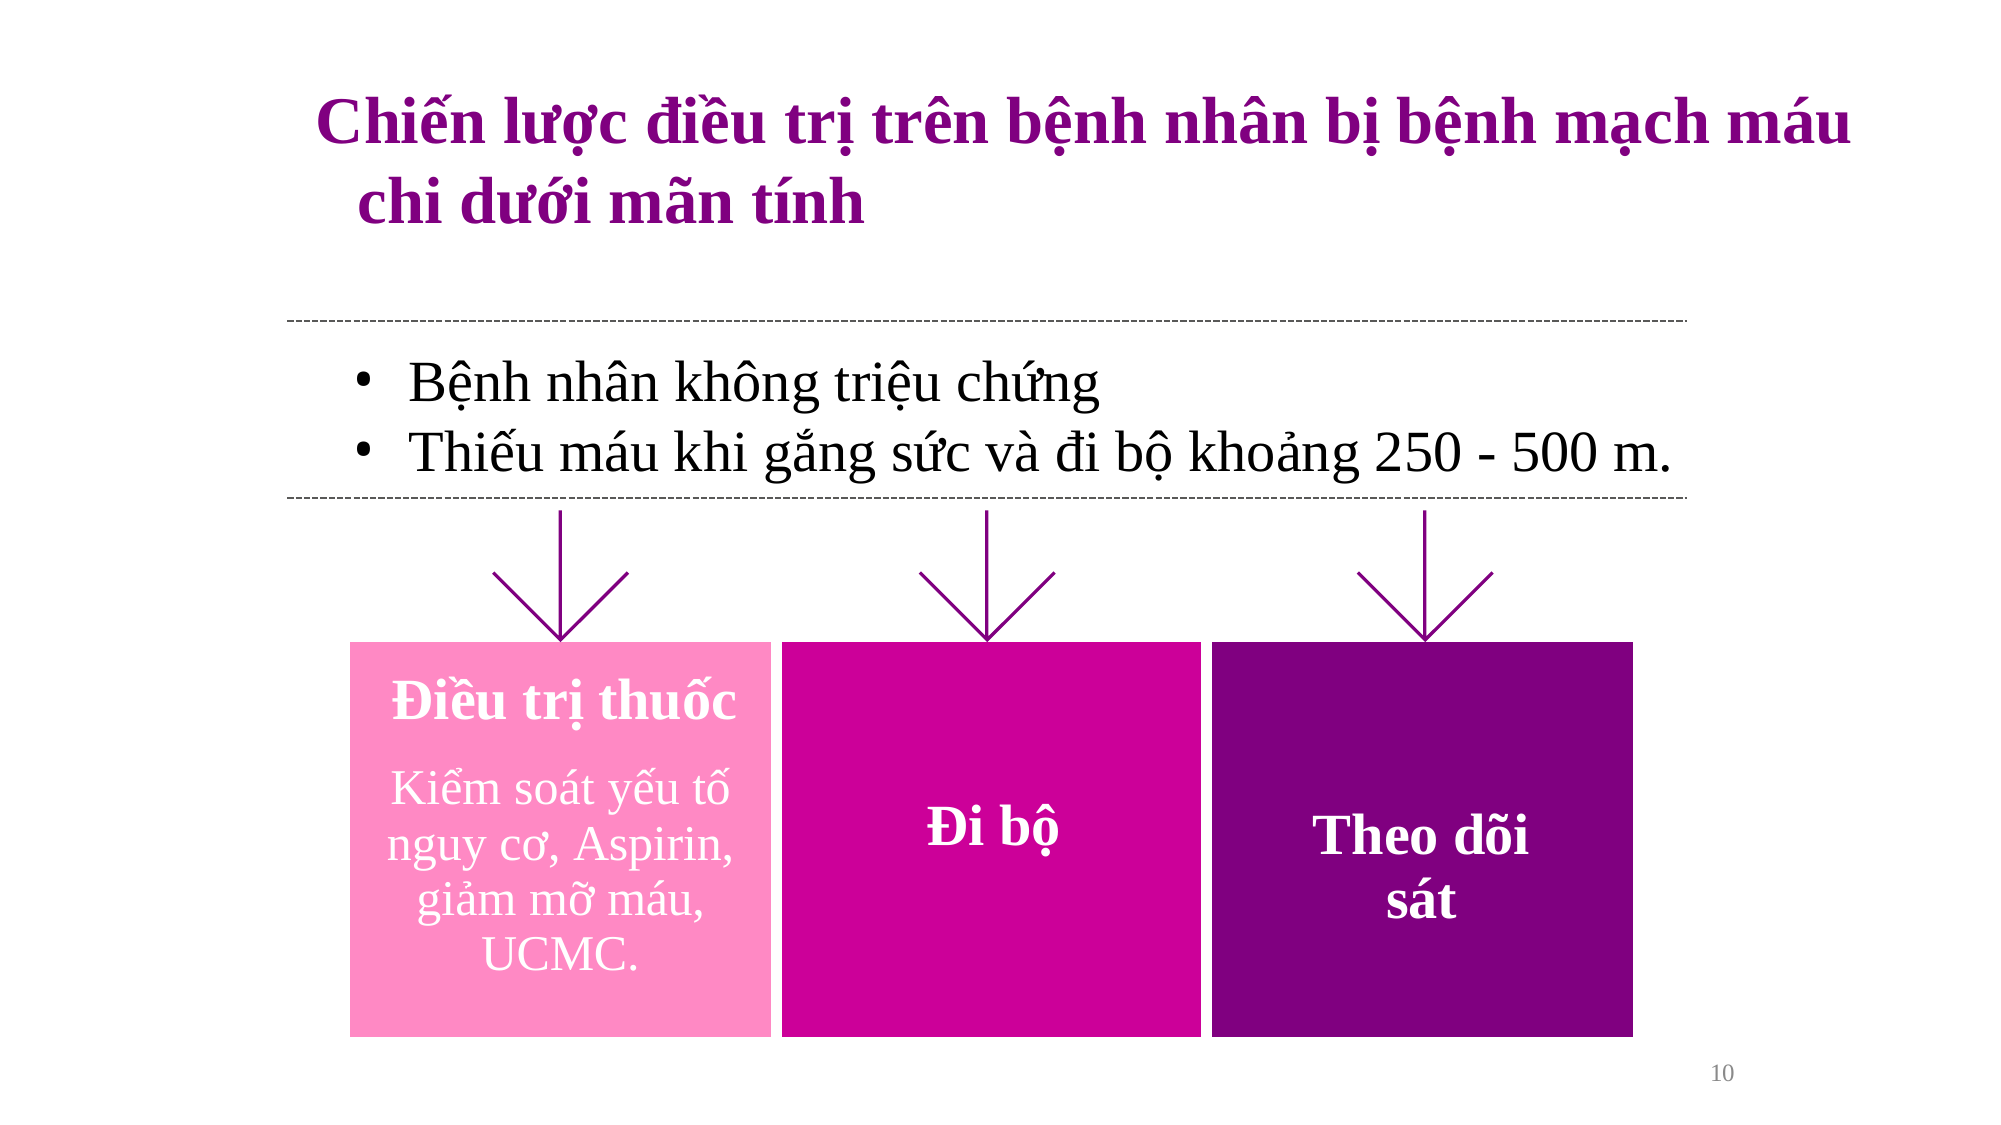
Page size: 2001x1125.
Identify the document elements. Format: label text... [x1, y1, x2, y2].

table_cell Theo dõi sát [1212, 752, 1633, 1037]
table_cell Đi bộ [782, 752, 1201, 1037]
text_box [918, 510, 1056, 643]
slide_number 10 [1301, 1057, 1966, 1125]
text_box Bệnh nhân không triệu chứng Thiếu máu khi gắng sức và đi bộ khoảng 250 - 500 m. [350, 340, 1675, 483]
text_box [492, 510, 630, 643]
table_header [1212, 642, 1633, 752]
table_header [782, 642, 1201, 752]
table_header Điều trị thuốc [350, 642, 771, 752]
table_cell Kiểm soát yếu tố nguy cơ, Aspirin, giảm mỡ máu, UCMC. [350, 752, 771, 1037]
text_box [1356, 510, 1494, 643]
title Chiến lược điều trị trên bệnh nhân bị bệnh mạch máu chi dưới mãn tính [206, 56, 1906, 265]
